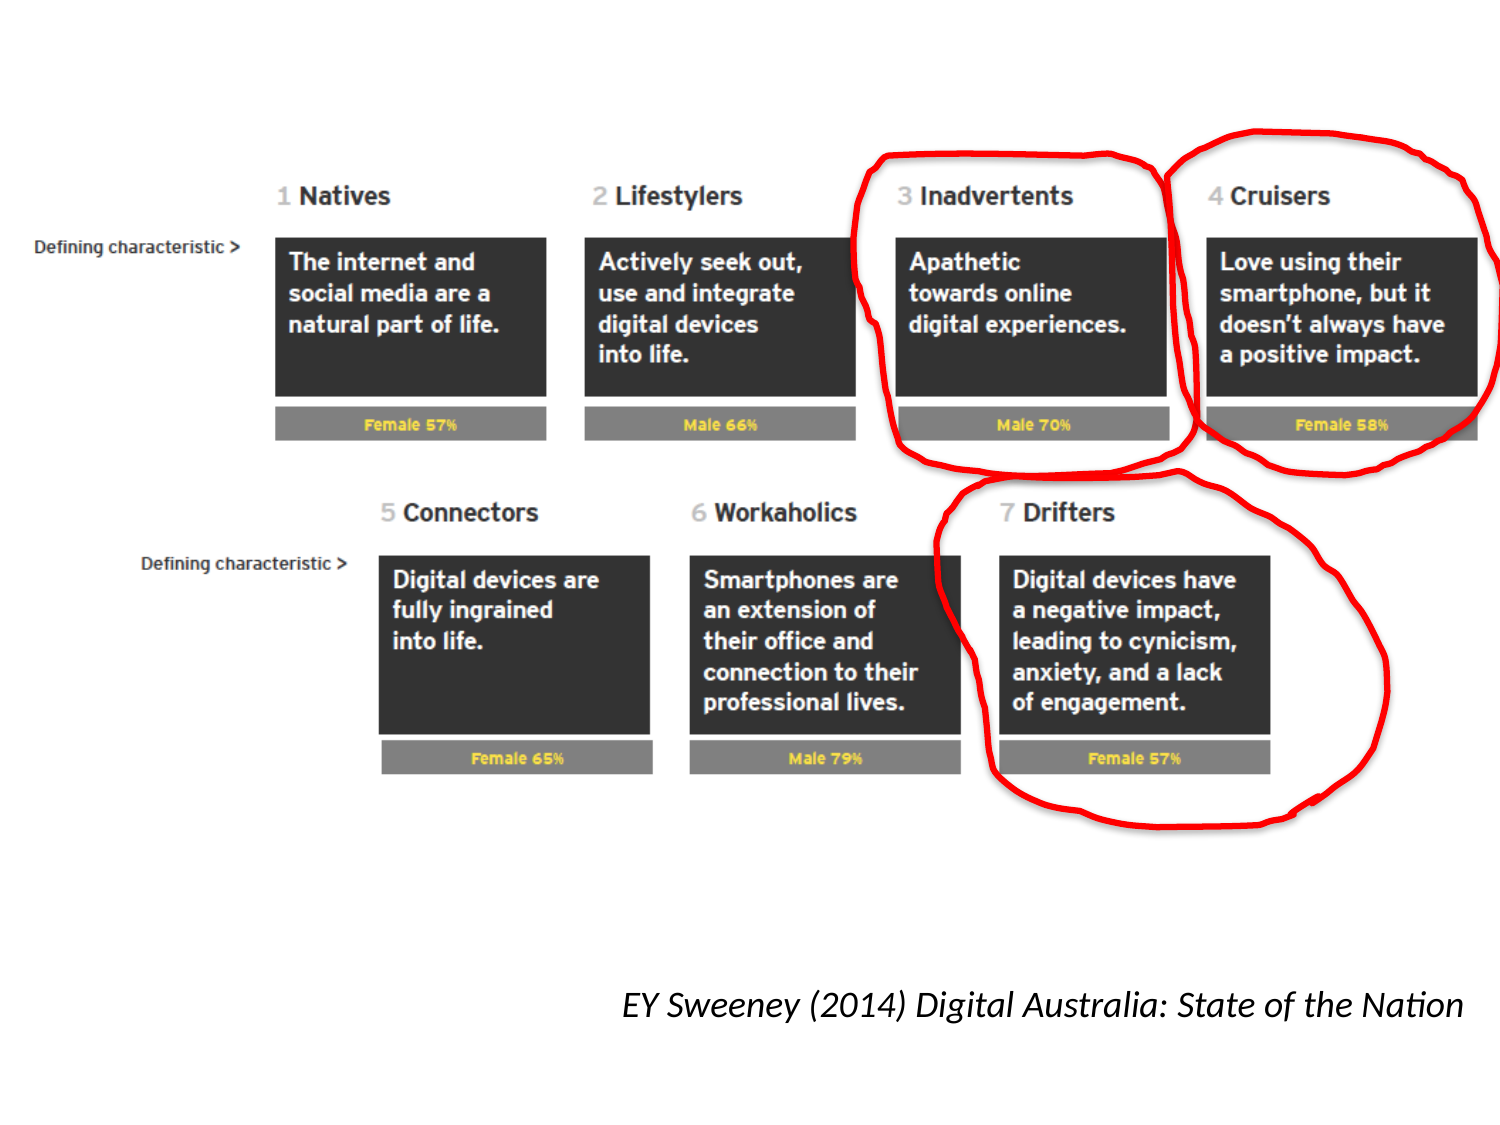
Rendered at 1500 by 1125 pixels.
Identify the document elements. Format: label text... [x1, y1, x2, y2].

picture [0, 137, 1500, 818]
text_box [1232, 130, 1348, 135]
text_box EY Sweeney (2014) Digital Australia: State of the Nation [578, 972, 1480, 1033]
